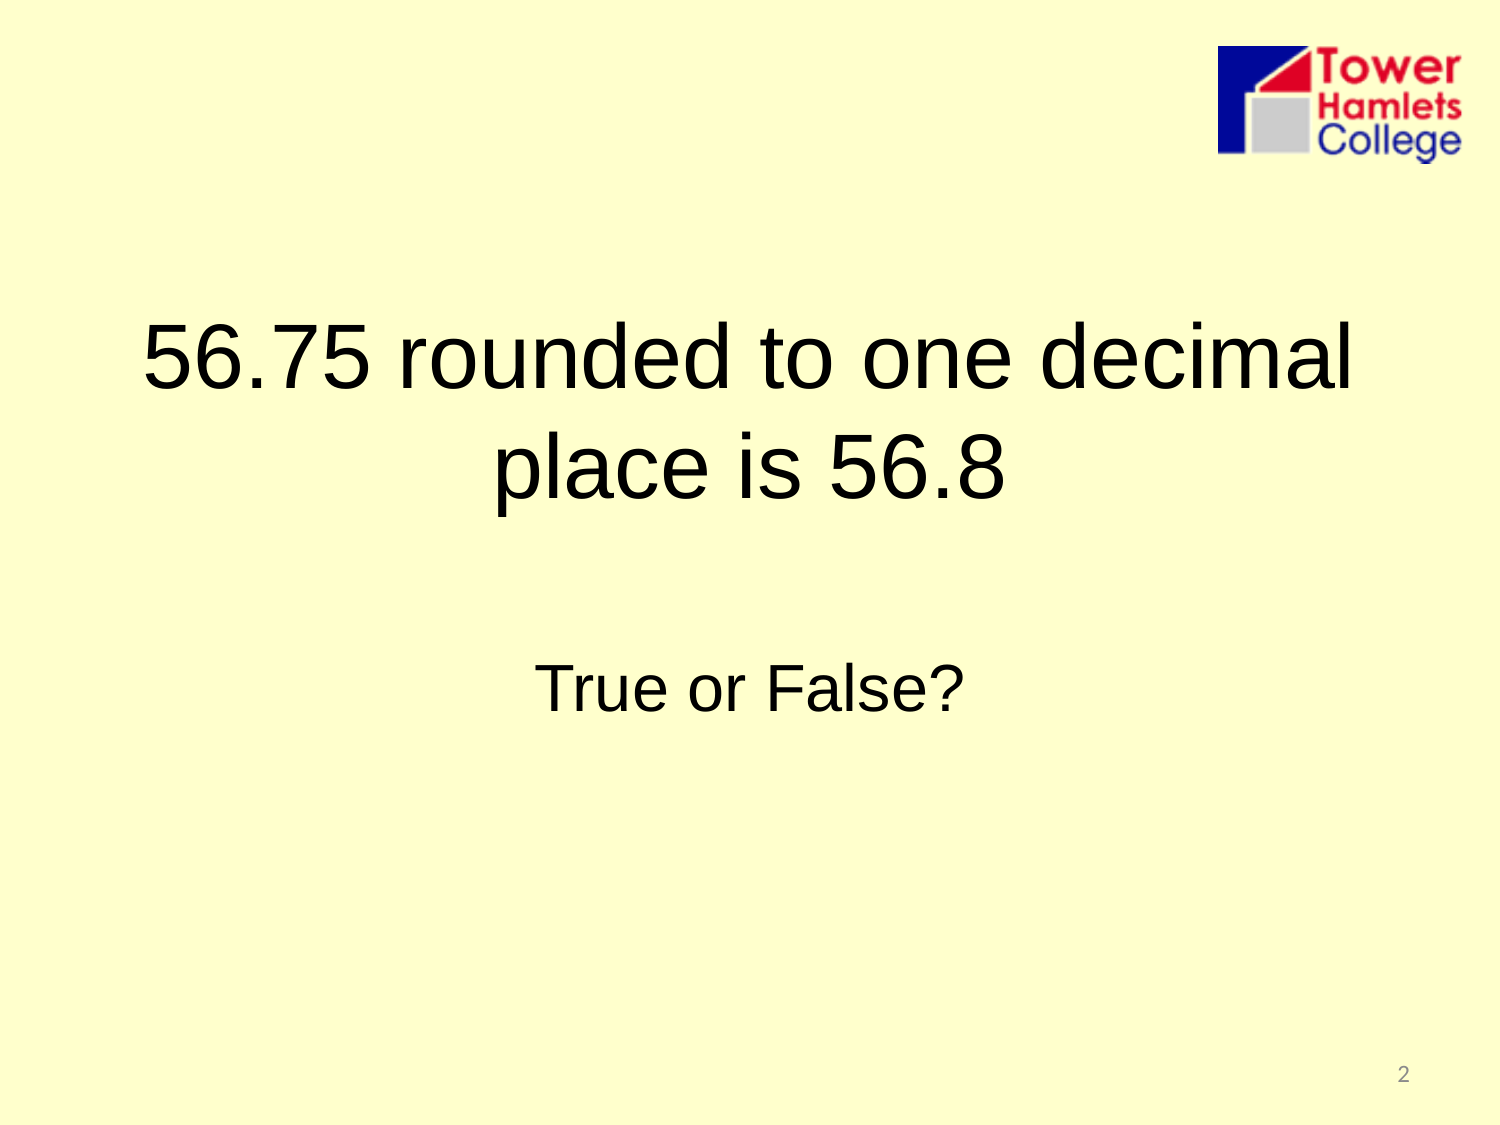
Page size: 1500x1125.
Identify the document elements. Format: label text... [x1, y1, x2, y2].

title 56.75 rounded to one decimal place is 56.8 [112, 222, 1388, 591]
subtitle True or False? [224, 637, 1276, 926]
slide_number 2 [1074, 1042, 1425, 1103]
picture [1218, 46, 1467, 165]
